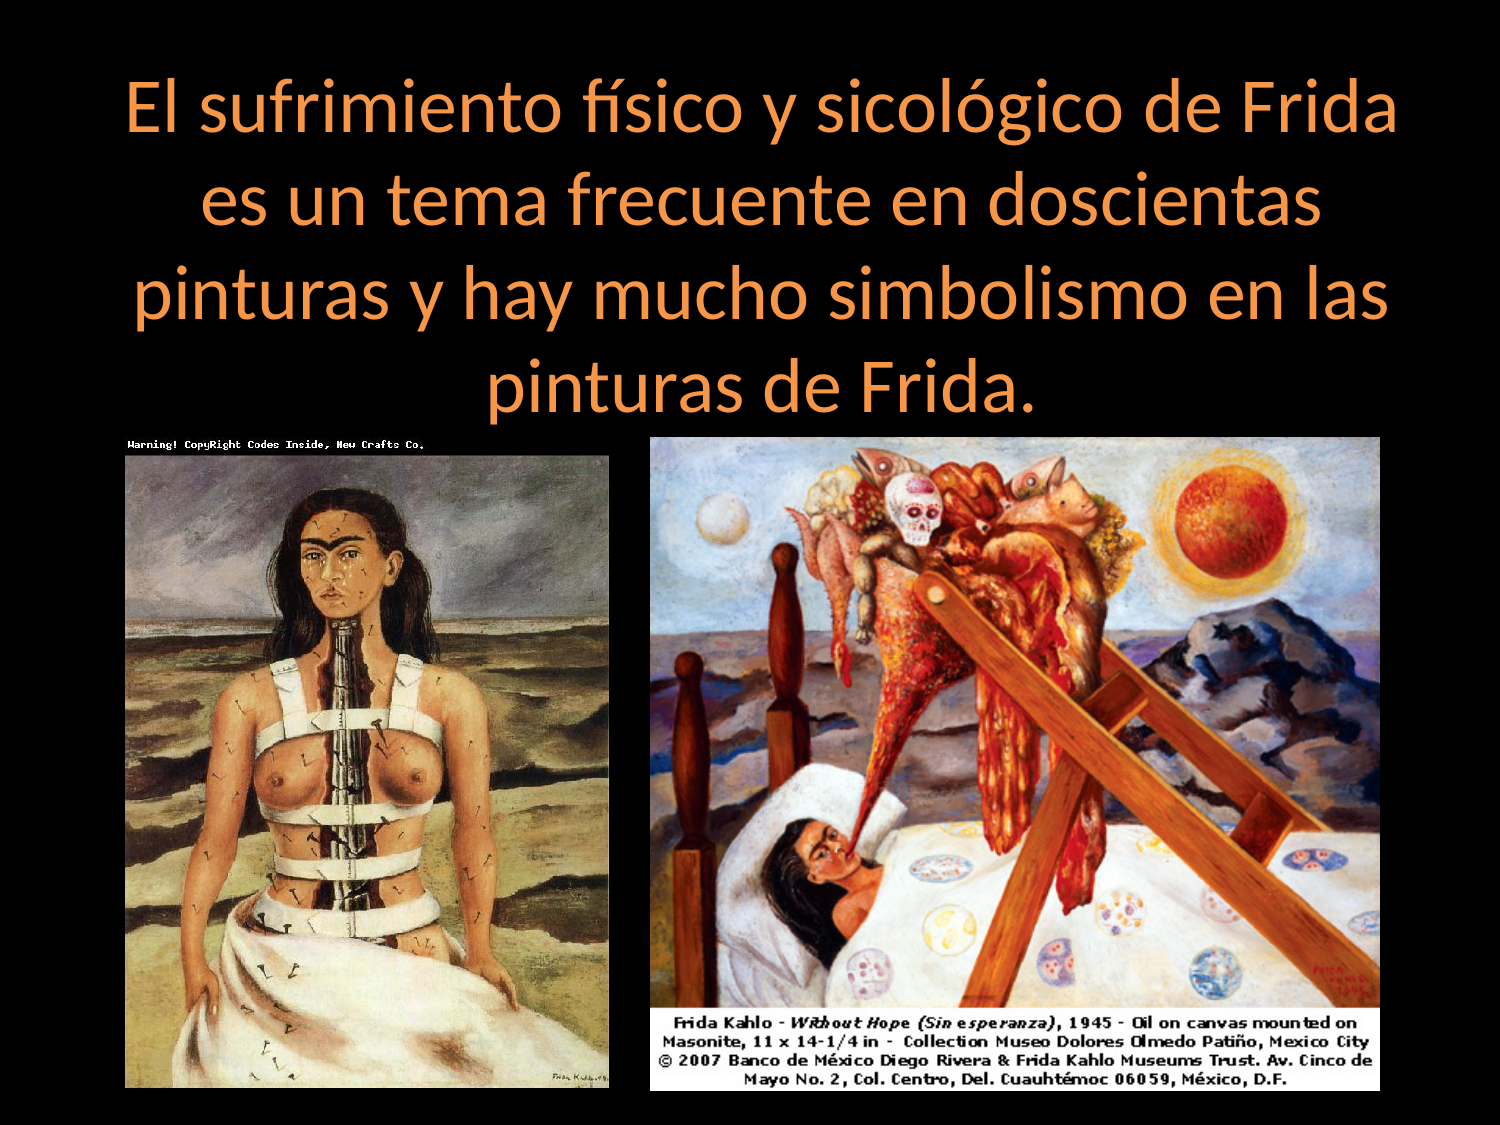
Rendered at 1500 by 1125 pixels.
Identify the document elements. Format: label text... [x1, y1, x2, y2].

picture [649, 437, 1380, 1091]
title El sufrimiento físico y sicológico de Frida es un tema frecuente en doscientas pinturas y hay mucho simbolismo en las pinturas de Frida. [75, 45, 1450, 438]
picture [124, 437, 610, 1088]
